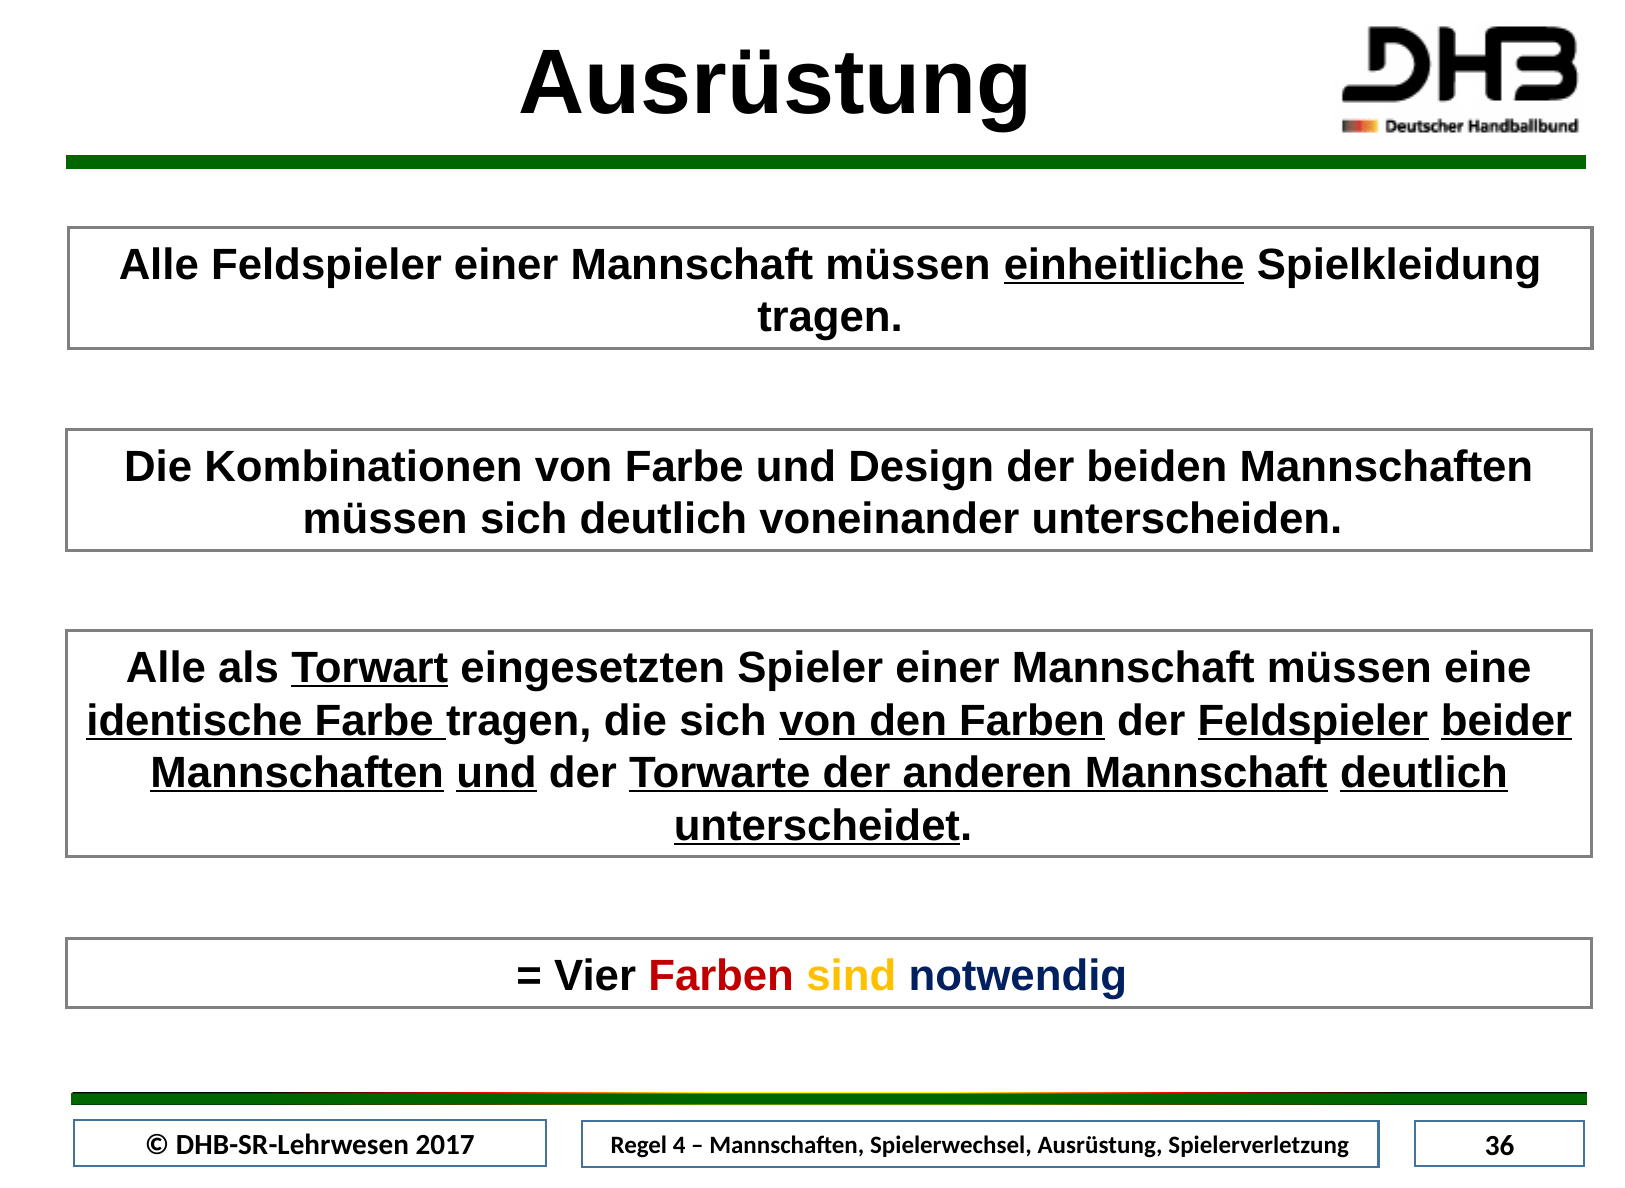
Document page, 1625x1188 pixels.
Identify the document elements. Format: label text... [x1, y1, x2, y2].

picture [1321, 0, 1599, 142]
text_box = Vier Farben sind notwendig! [65, 937, 1593, 1009]
text_box Alle Feldspieler einer Mannschaft müssen einheitliche Spielkleidung tragen. [67, 226, 1594, 350]
text_box Ausrüstung [446, 26, 1131, 151]
text_box Alle als Torwart eingesetzten Spieler einer Mannschaft müssen eine identische Farbe tragen, die sich von den Farben der Feldspieler beider Mannschaften und der Torwarte der anderen Mannschaft deutlich unterscheidet. [65, 629, 1593, 858]
text_box Die Kombinationen von Farbe und Design der beiden Mannschaften müssen sich deutlich voneinander unterscheiden. [65, 428, 1593, 552]
